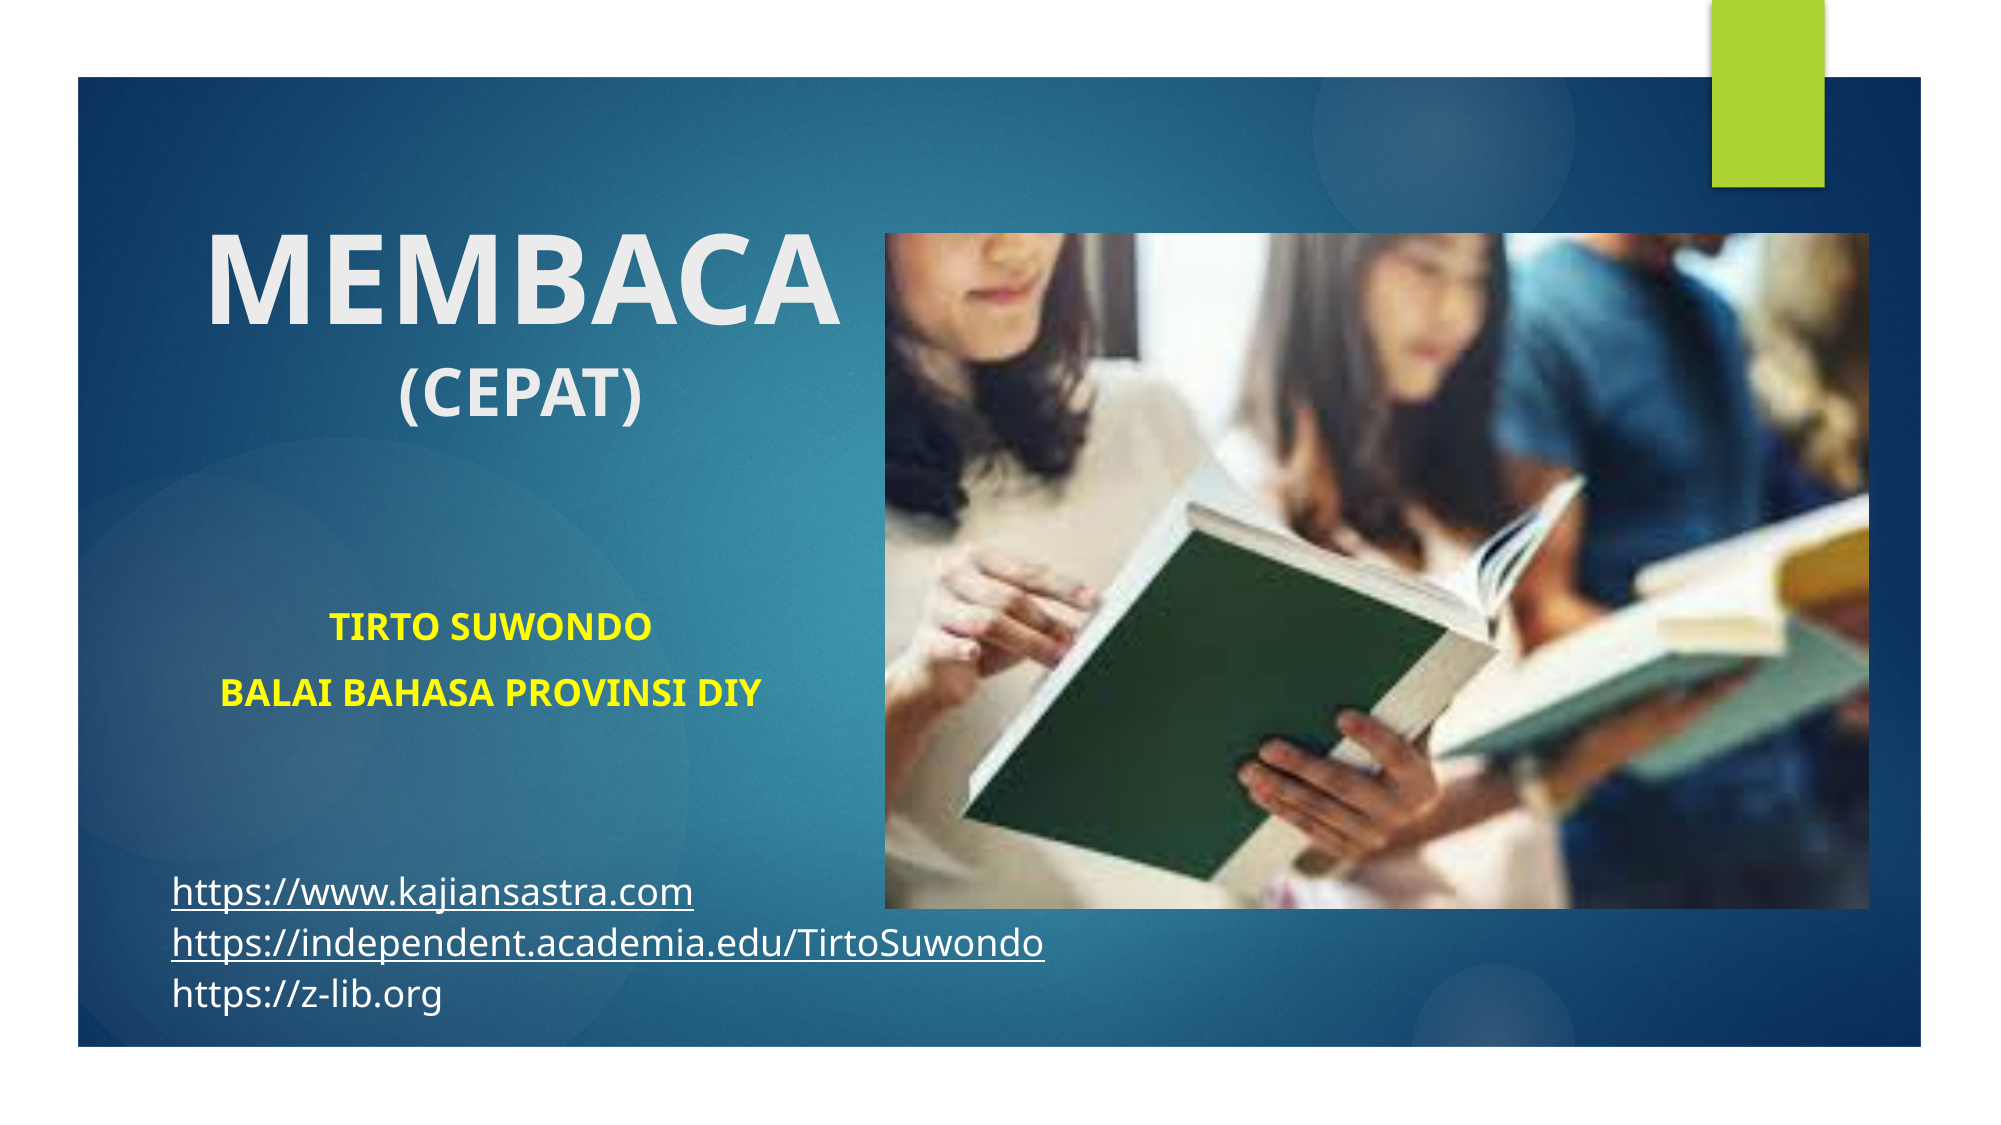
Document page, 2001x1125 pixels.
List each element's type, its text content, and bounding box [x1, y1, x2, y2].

subtitle Tirto Suwondo Balai bahasa provinsi diy [156, 595, 825, 747]
text_box https://www.kajiansastra.com https://independent.academia.edu/TirtoSuwondo https://z-lib.org [156, 860, 1140, 1023]
picture [885, 232, 1869, 909]
title MEMBACA (CEPAT) [156, 176, 886, 437]
